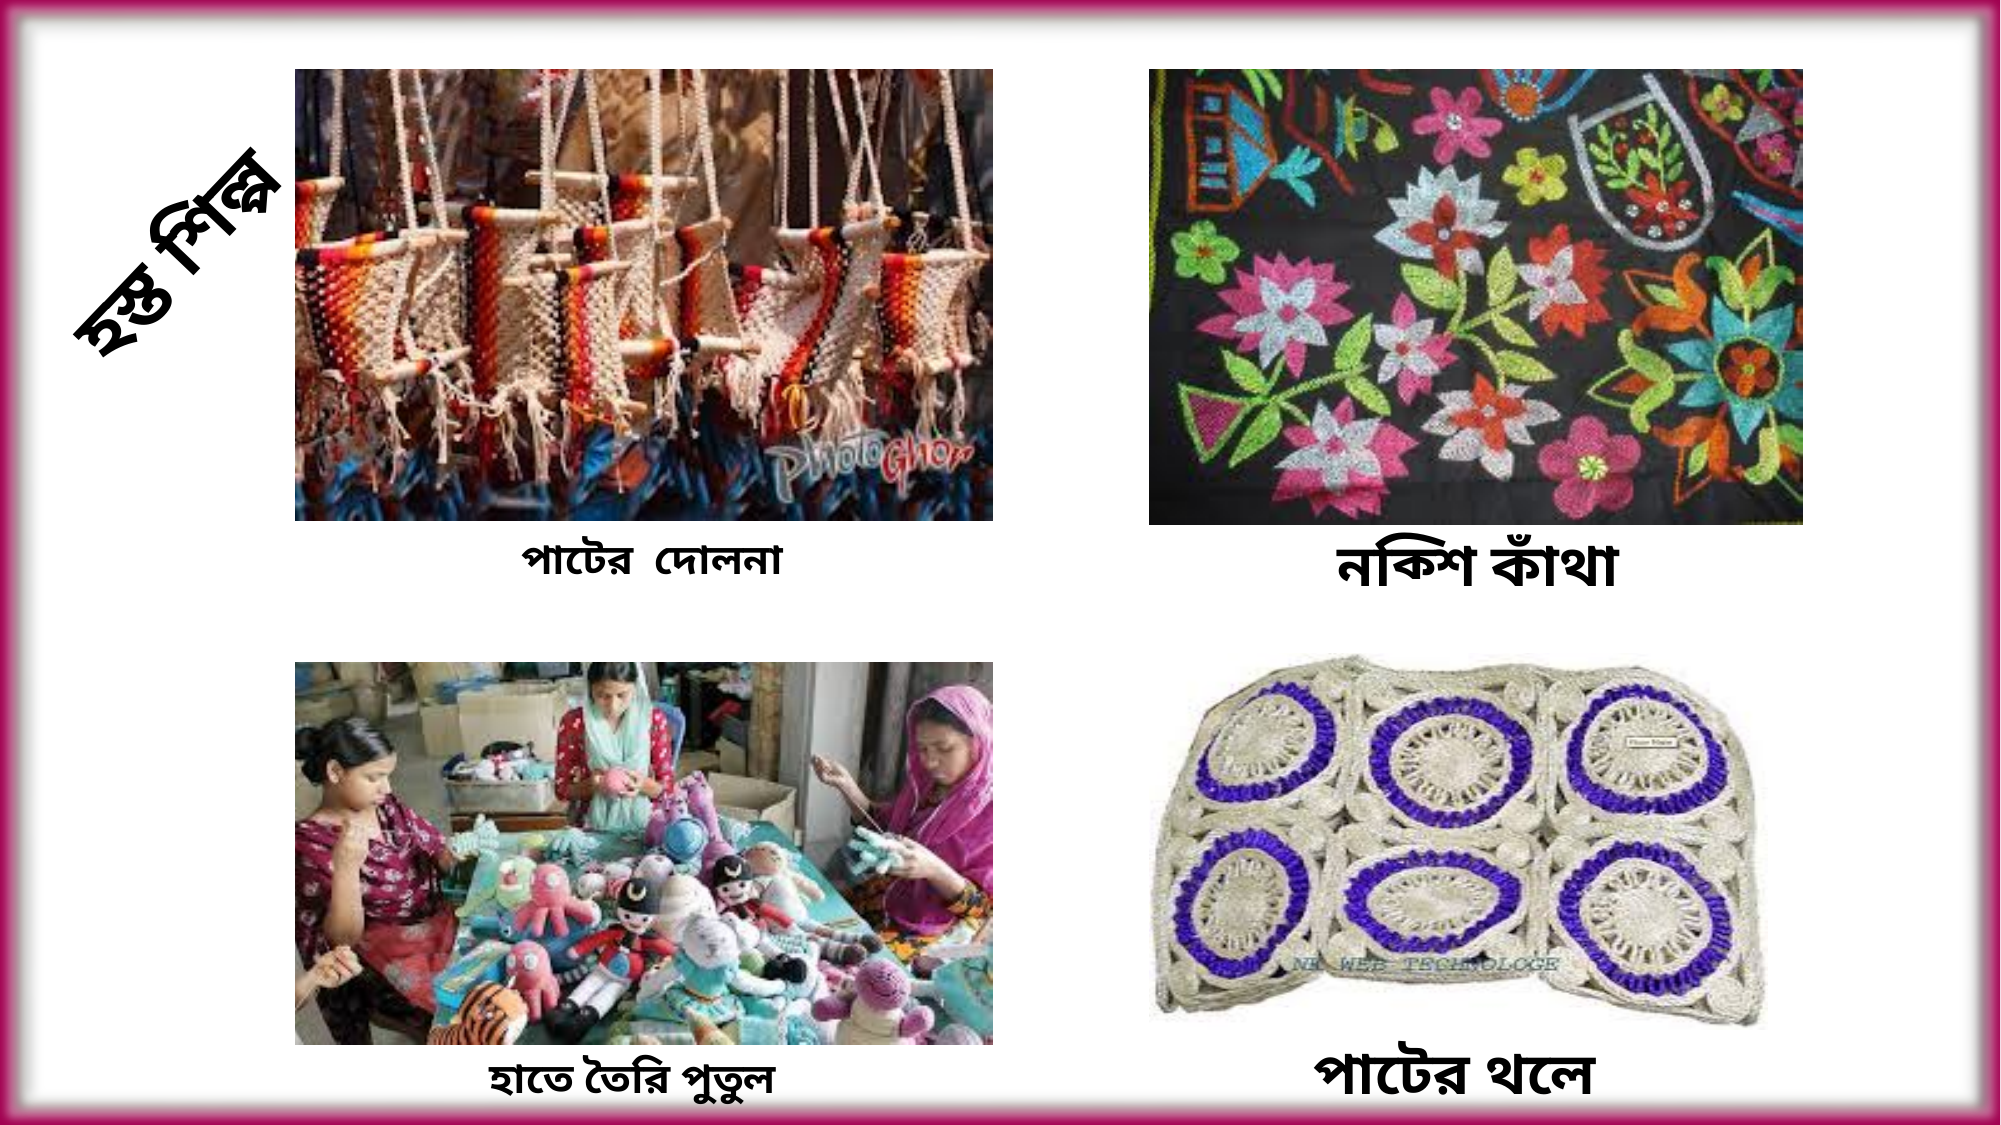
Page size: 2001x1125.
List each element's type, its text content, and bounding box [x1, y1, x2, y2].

text_box পাটের থলে [1298, 1030, 1762, 1114]
text_box পাটের দোলনা [506, 525, 844, 590]
text_box নক্শি কাঁথা [1322, 525, 1673, 606]
picture [0, 0, 2001, 1125]
text_box হাতে তৈরি পুতুল [474, 1045, 900, 1110]
text_box হস্ত শিল্প [37, 93, 295, 393]
